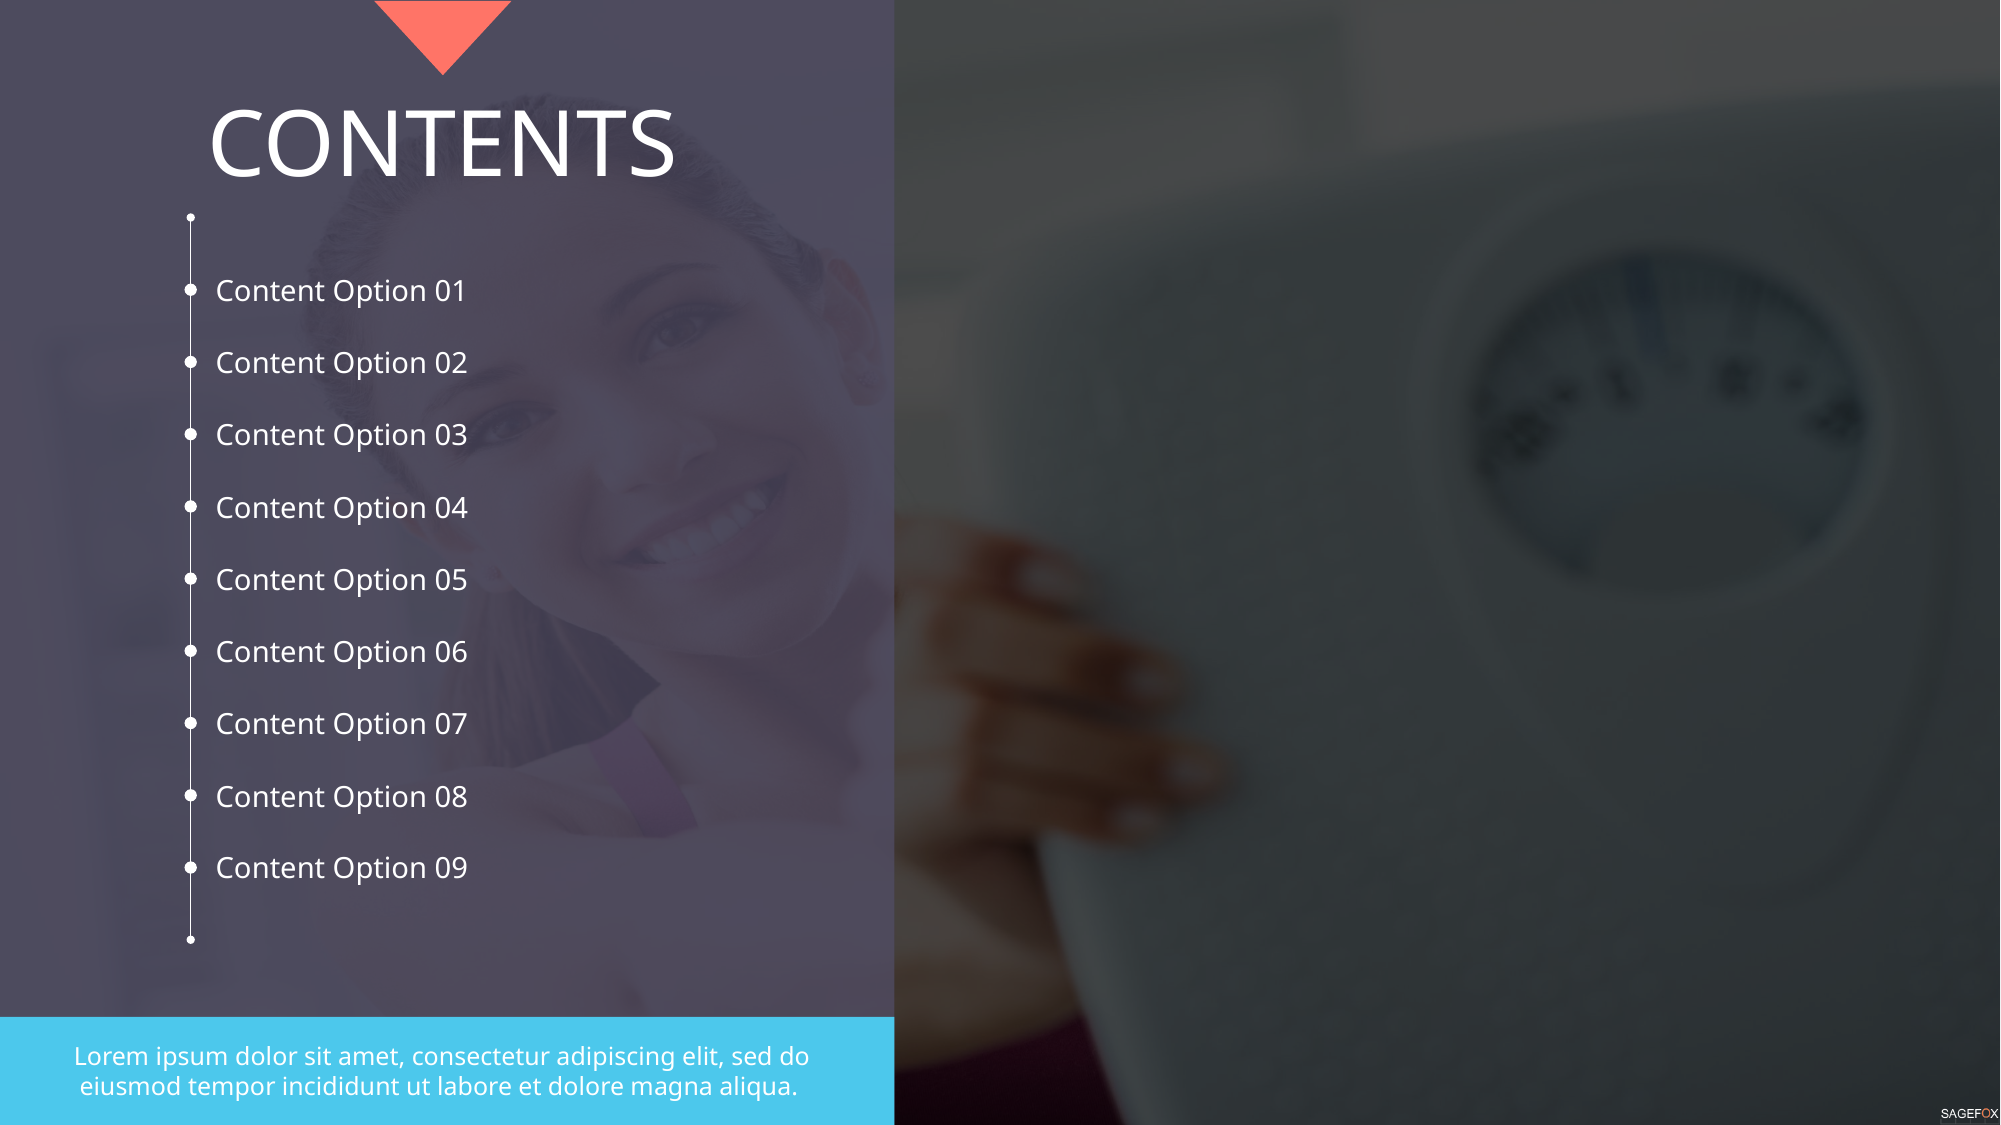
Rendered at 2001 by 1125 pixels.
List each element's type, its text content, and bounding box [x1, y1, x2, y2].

text_box CONTENTS [142, 77, 743, 202]
text_box Content Option 03 [200, 408, 501, 459]
text_box Content Option 05 [200, 554, 501, 604]
text_box [0, 1016, 895, 1125]
text_box Content Option 09 [200, 842, 501, 893]
text_box Content Option 08 [200, 770, 501, 821]
text_box Content Option 06 [200, 626, 501, 676]
text_box Lorem ipsum dolor sit amet, consectetur adipiscing elit, sed do eiusmod tempor incididunt ut labore et dolore magna aliqua. [11, 1033, 874, 1108]
text_box [371, 0, 514, 77]
text_box Content Option 07 [200, 697, 501, 748]
text_box Content Option 04 [200, 481, 501, 532]
picture [895, 0, 2001, 1125]
text_box [0, 0, 895, 1016]
text_box Content Option 01 [200, 264, 501, 315]
text_box Content Option 02 [200, 337, 501, 387]
